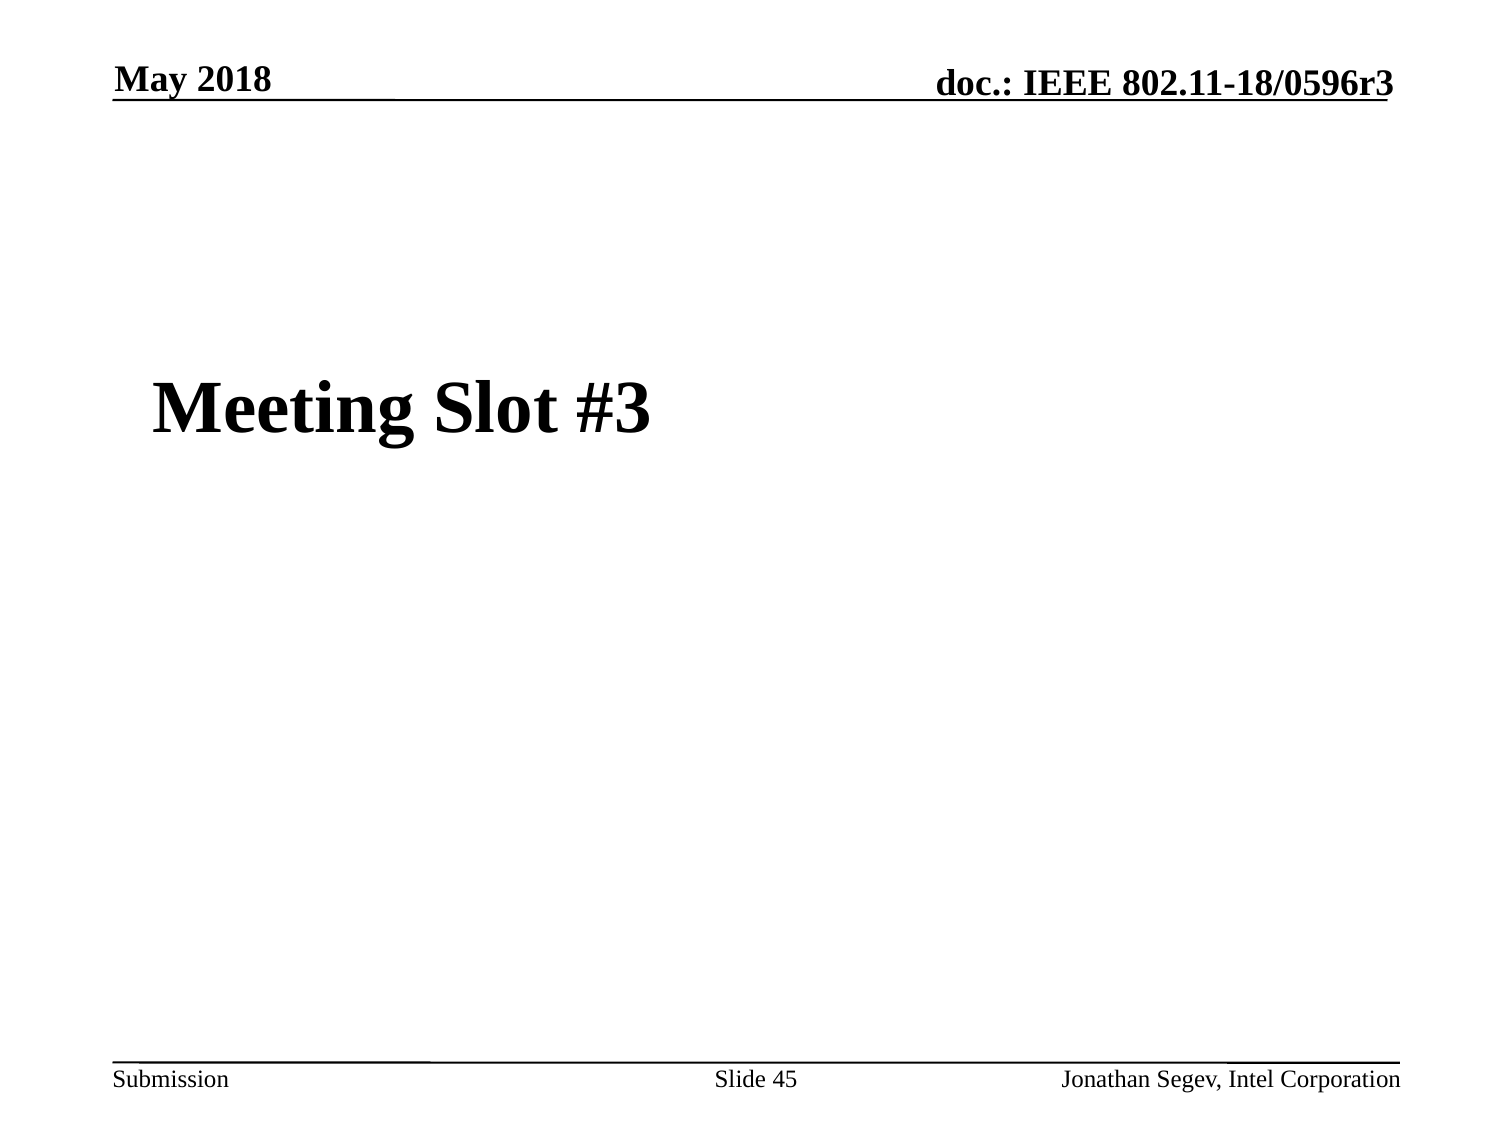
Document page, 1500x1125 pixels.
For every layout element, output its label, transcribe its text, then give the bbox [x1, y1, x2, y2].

list Meeting Slot #3 [137, 349, 1413, 1025]
footer Jonathan Segev, Intel Corporation [878, 1061, 1402, 1093]
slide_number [114, 54, 423, 100]
slide_number Slide 45 [712, 1061, 800, 1123]
